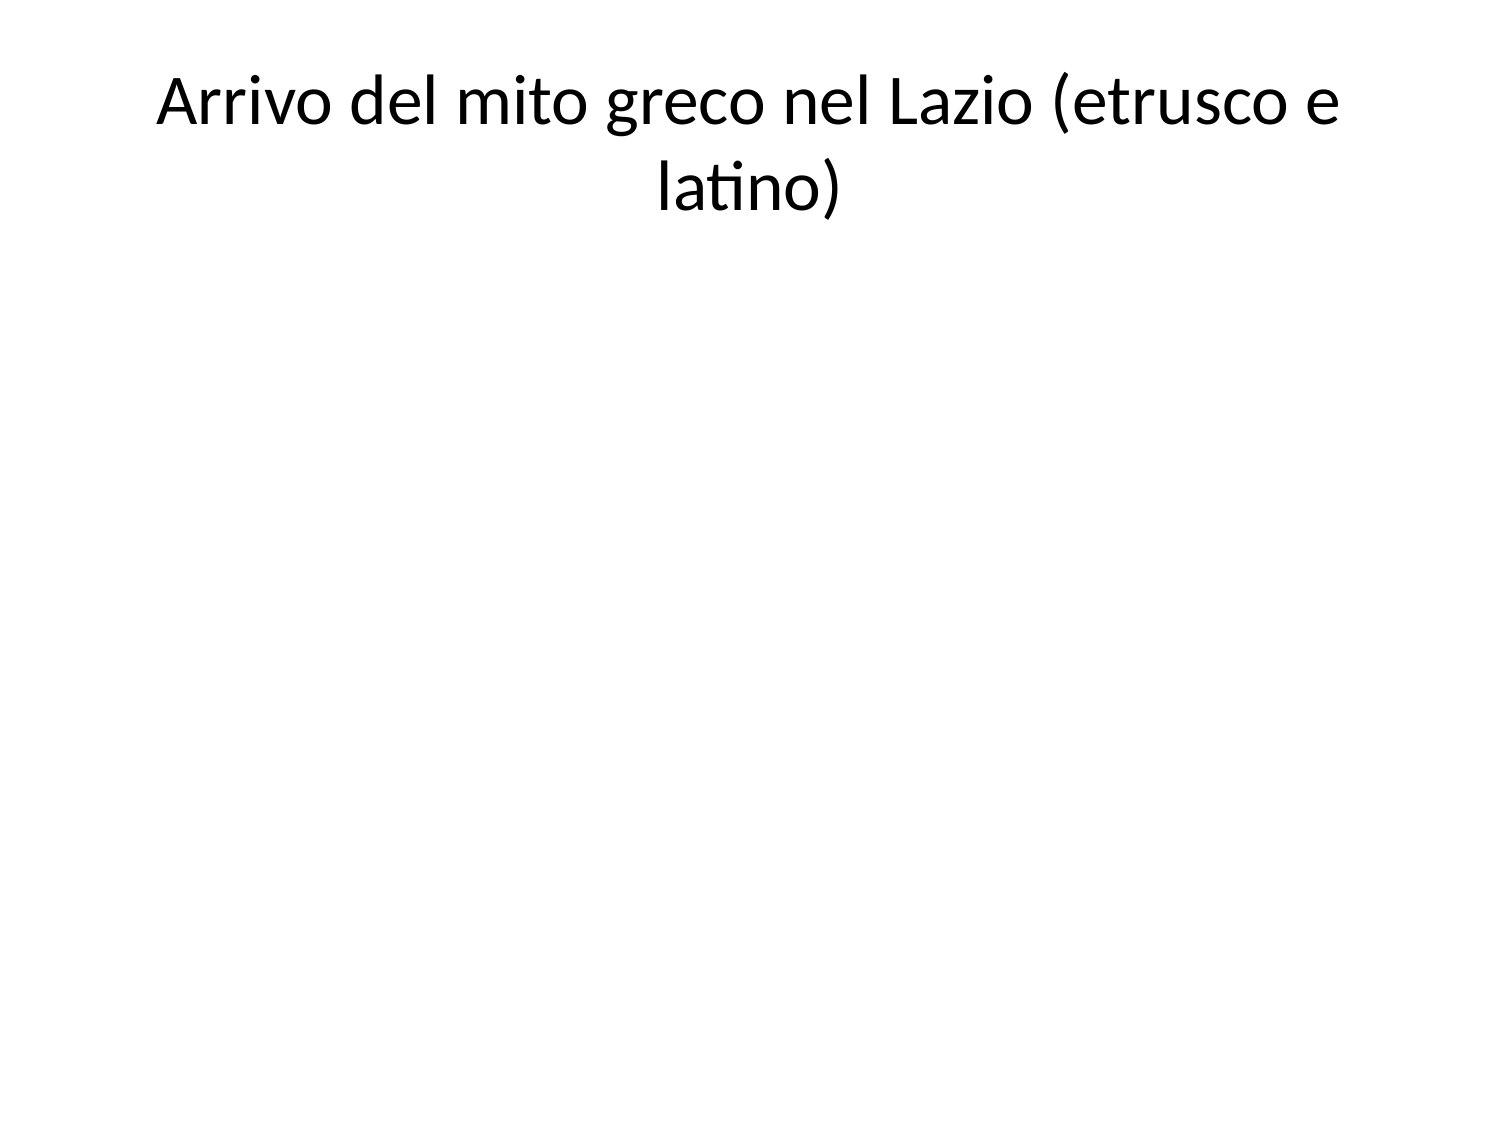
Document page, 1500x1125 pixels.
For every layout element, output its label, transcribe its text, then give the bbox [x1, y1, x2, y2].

title Arrivo del mito greco nel Lazio (etrusco e latino) [75, 45, 1425, 233]
